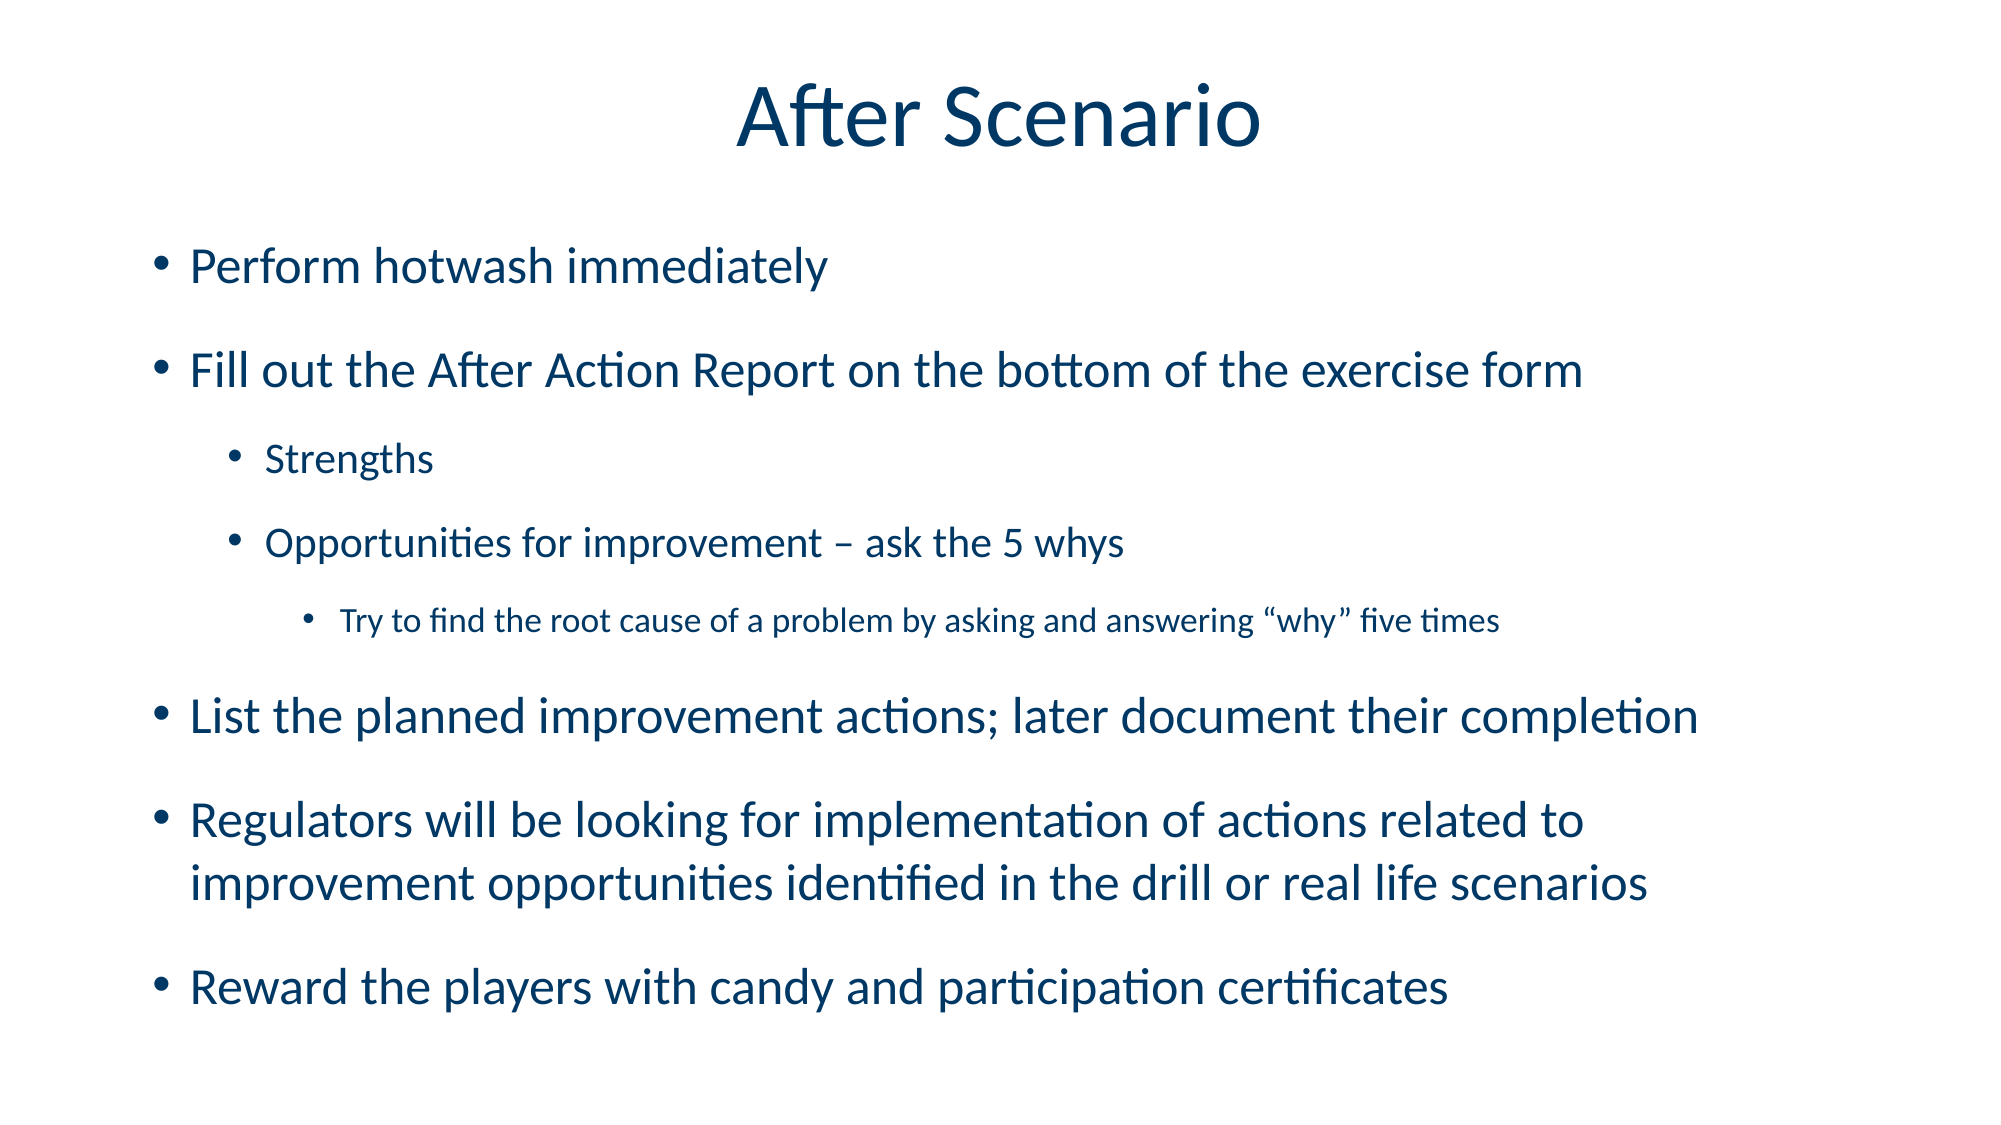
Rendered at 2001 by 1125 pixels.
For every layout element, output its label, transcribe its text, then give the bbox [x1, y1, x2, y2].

list Perform hotwash immediately Fill out the After Action Report on the bottom of the exercise form Strengths Opportunities for improvement – ask the 5 whys Try to find the root cause of a problem by asking and answering “why” five times List the planned improvement actions; later document their completion Regulators will be looking for implementation of actions related to improvement opportunities identified in the drill or real life scenarios Reward the players with candy and participation certificates [137, 224, 1863, 1073]
title After Scenario [137, 41, 1863, 192]
